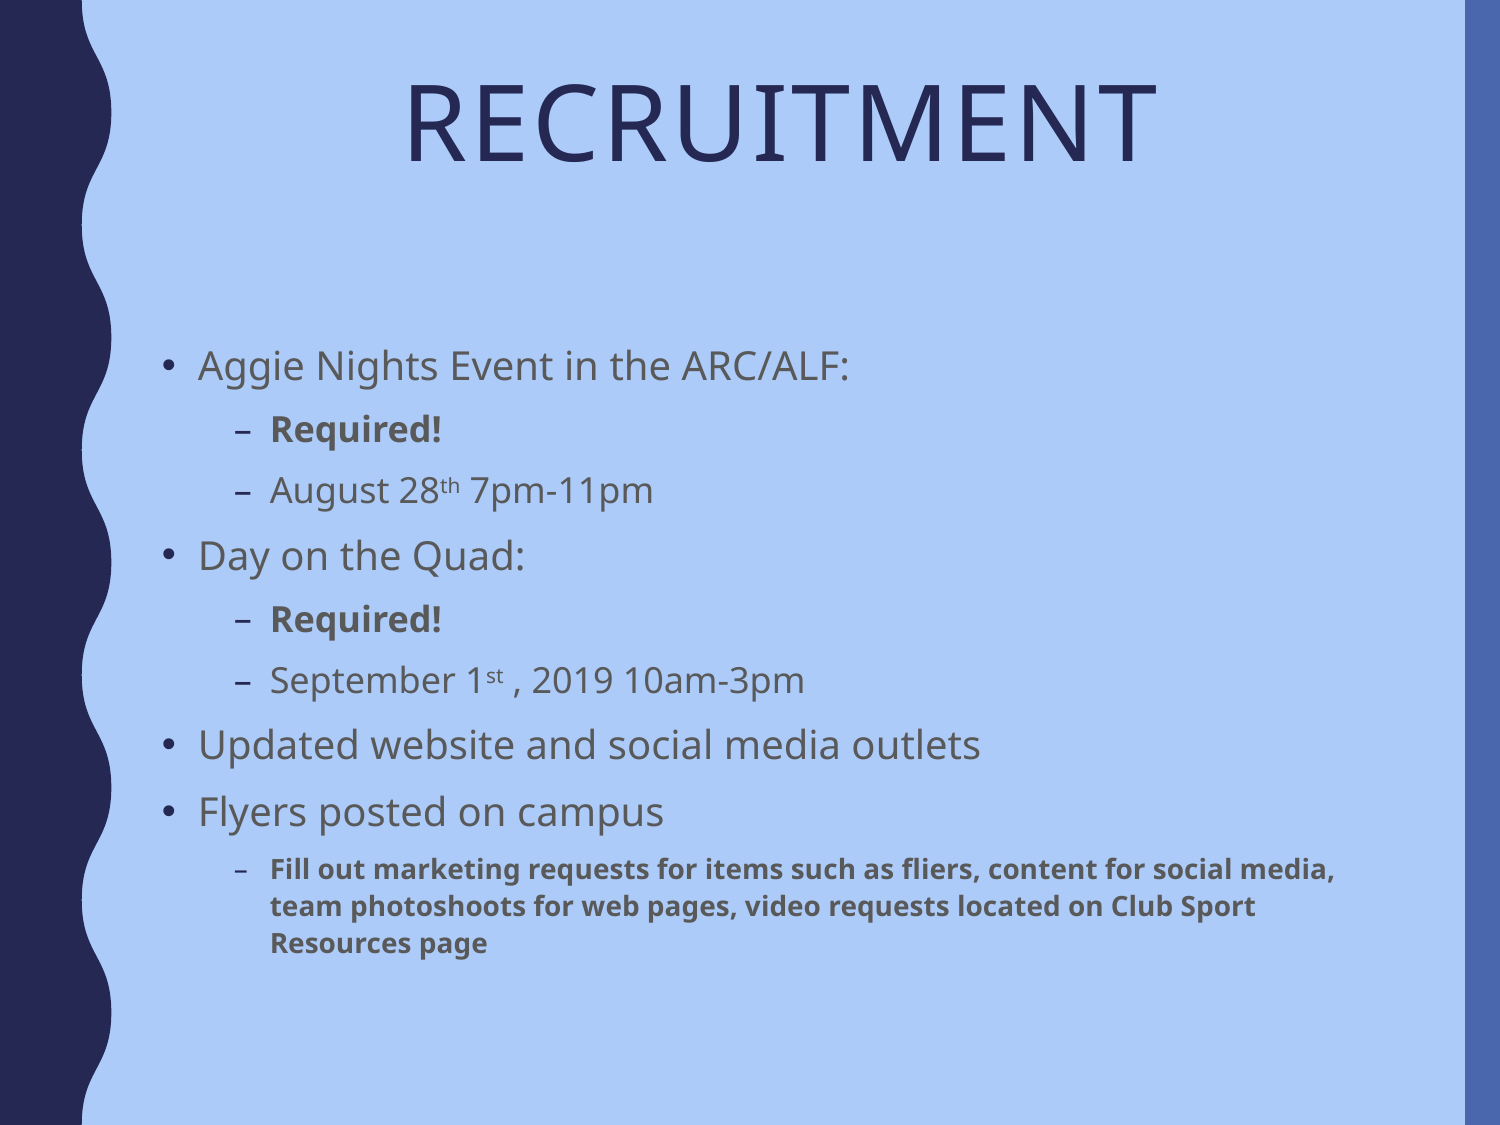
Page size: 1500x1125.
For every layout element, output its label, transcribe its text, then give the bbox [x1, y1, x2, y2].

list Aggie Nights Event in the ARC/ALF: Required! August 28th 7pm-11pm Day on the Quad: Required! September 1st , 2019 10am-3pm Updated website and social media outlets Flyers posted on campus Fill out marketing requests for items such as fliers, content for social media, team photoshoots for web pages, video requests located on Club Sport Resources page [146, 266, 1400, 973]
title recruitment [154, 62, 1407, 308]
